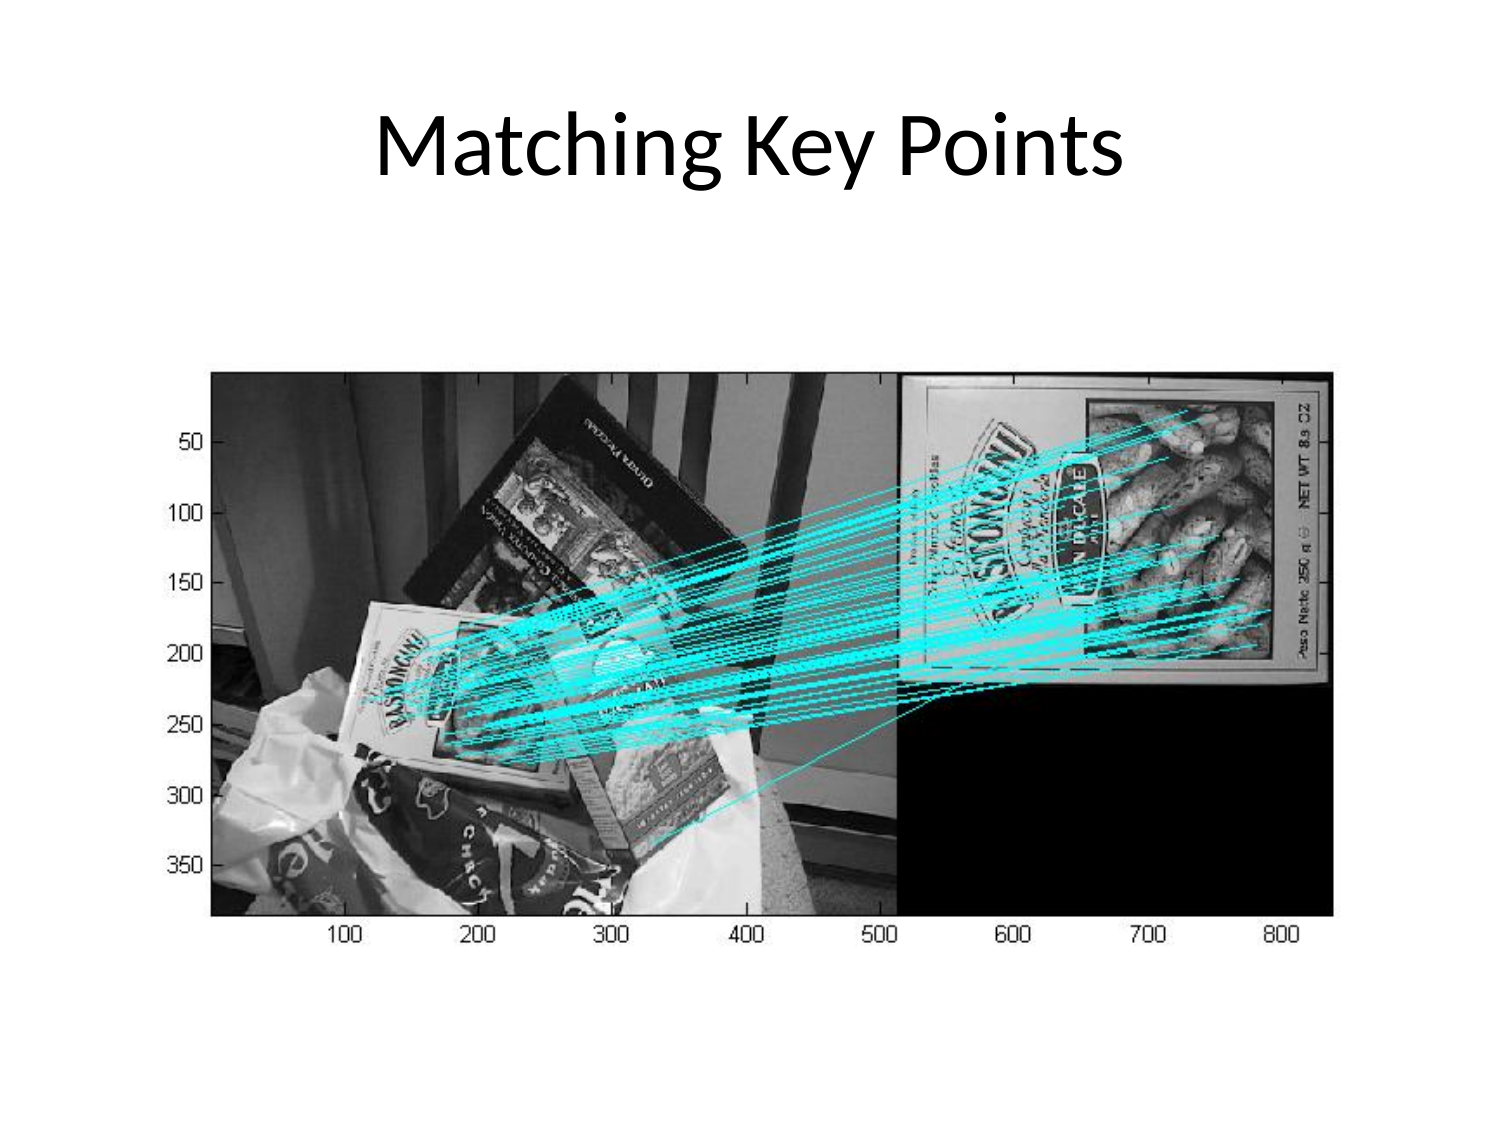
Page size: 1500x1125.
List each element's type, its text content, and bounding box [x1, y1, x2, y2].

title Matching Key Points [75, 45, 1425, 233]
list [24, 322, 1469, 988]
